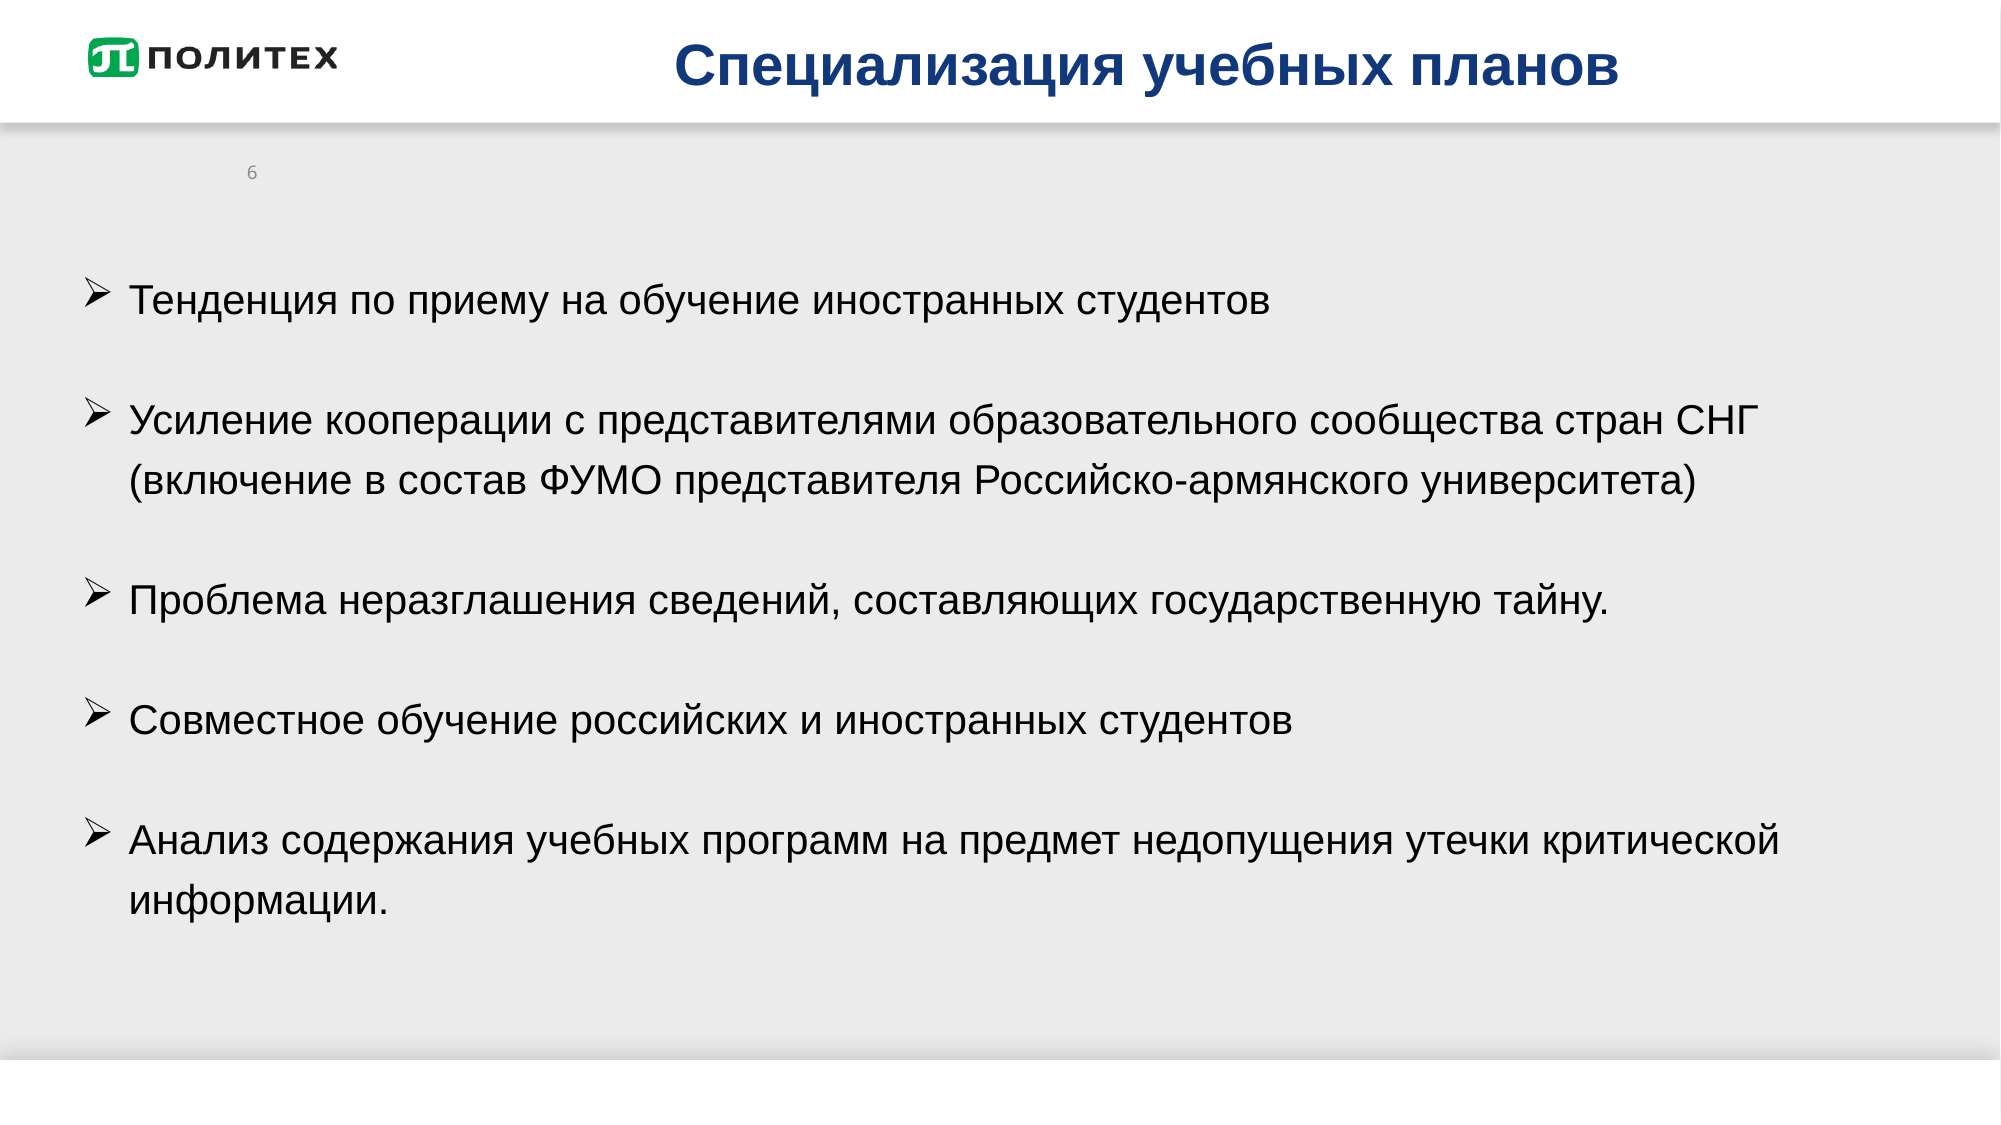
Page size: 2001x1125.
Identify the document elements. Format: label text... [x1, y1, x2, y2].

title Специализация учебных планов [409, 19, 1886, 114]
text_box Тенденция по приему на обучение иностранных студентов Усиление кооперации с представителями образовательного сообщества стран СНГ (включение в состав ФУМО представителя Российско-армянского университета) Проблема неразглашения сведений, составляющих государственную тайну. Совместное обучение российских и иностранных студентов Анализ содержания учебных программ на предмет недопущения утечки критической информации. [66, 255, 1934, 931]
